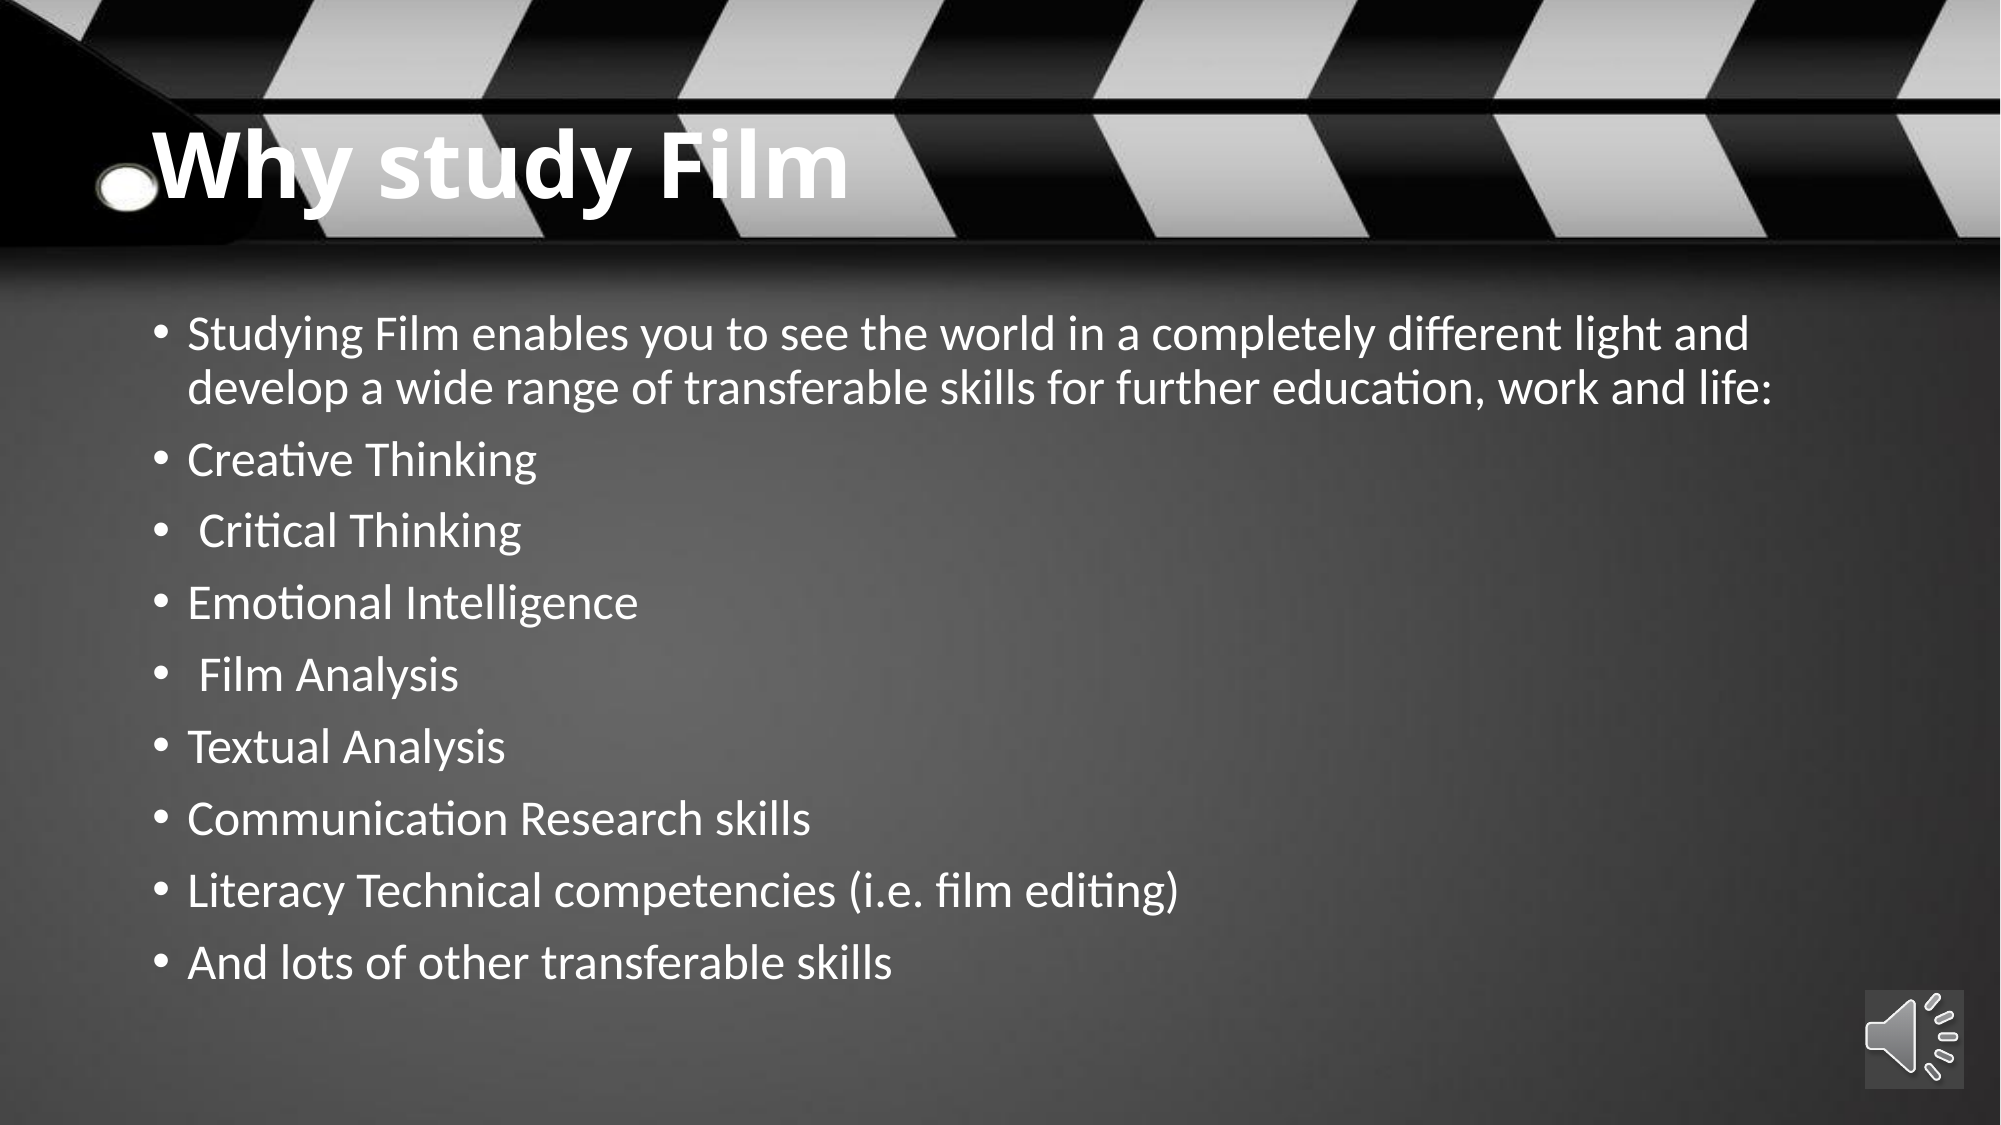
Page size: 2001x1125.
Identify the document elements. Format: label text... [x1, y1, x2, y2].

picture [0, 0, 2001, 1125]
title Why study Film [137, 59, 1863, 278]
list Studying Film enables you to see the world in a completely different light and develop a wide range of transferable skills for further education, work and life: Creative Thinking Critical Thinking Emotional Intelligence Film Analysis Textual Analysis Communication Research skills Literacy Technical competencies (i.e. film editing) And lots of other transferable skills [137, 299, 1863, 1014]
